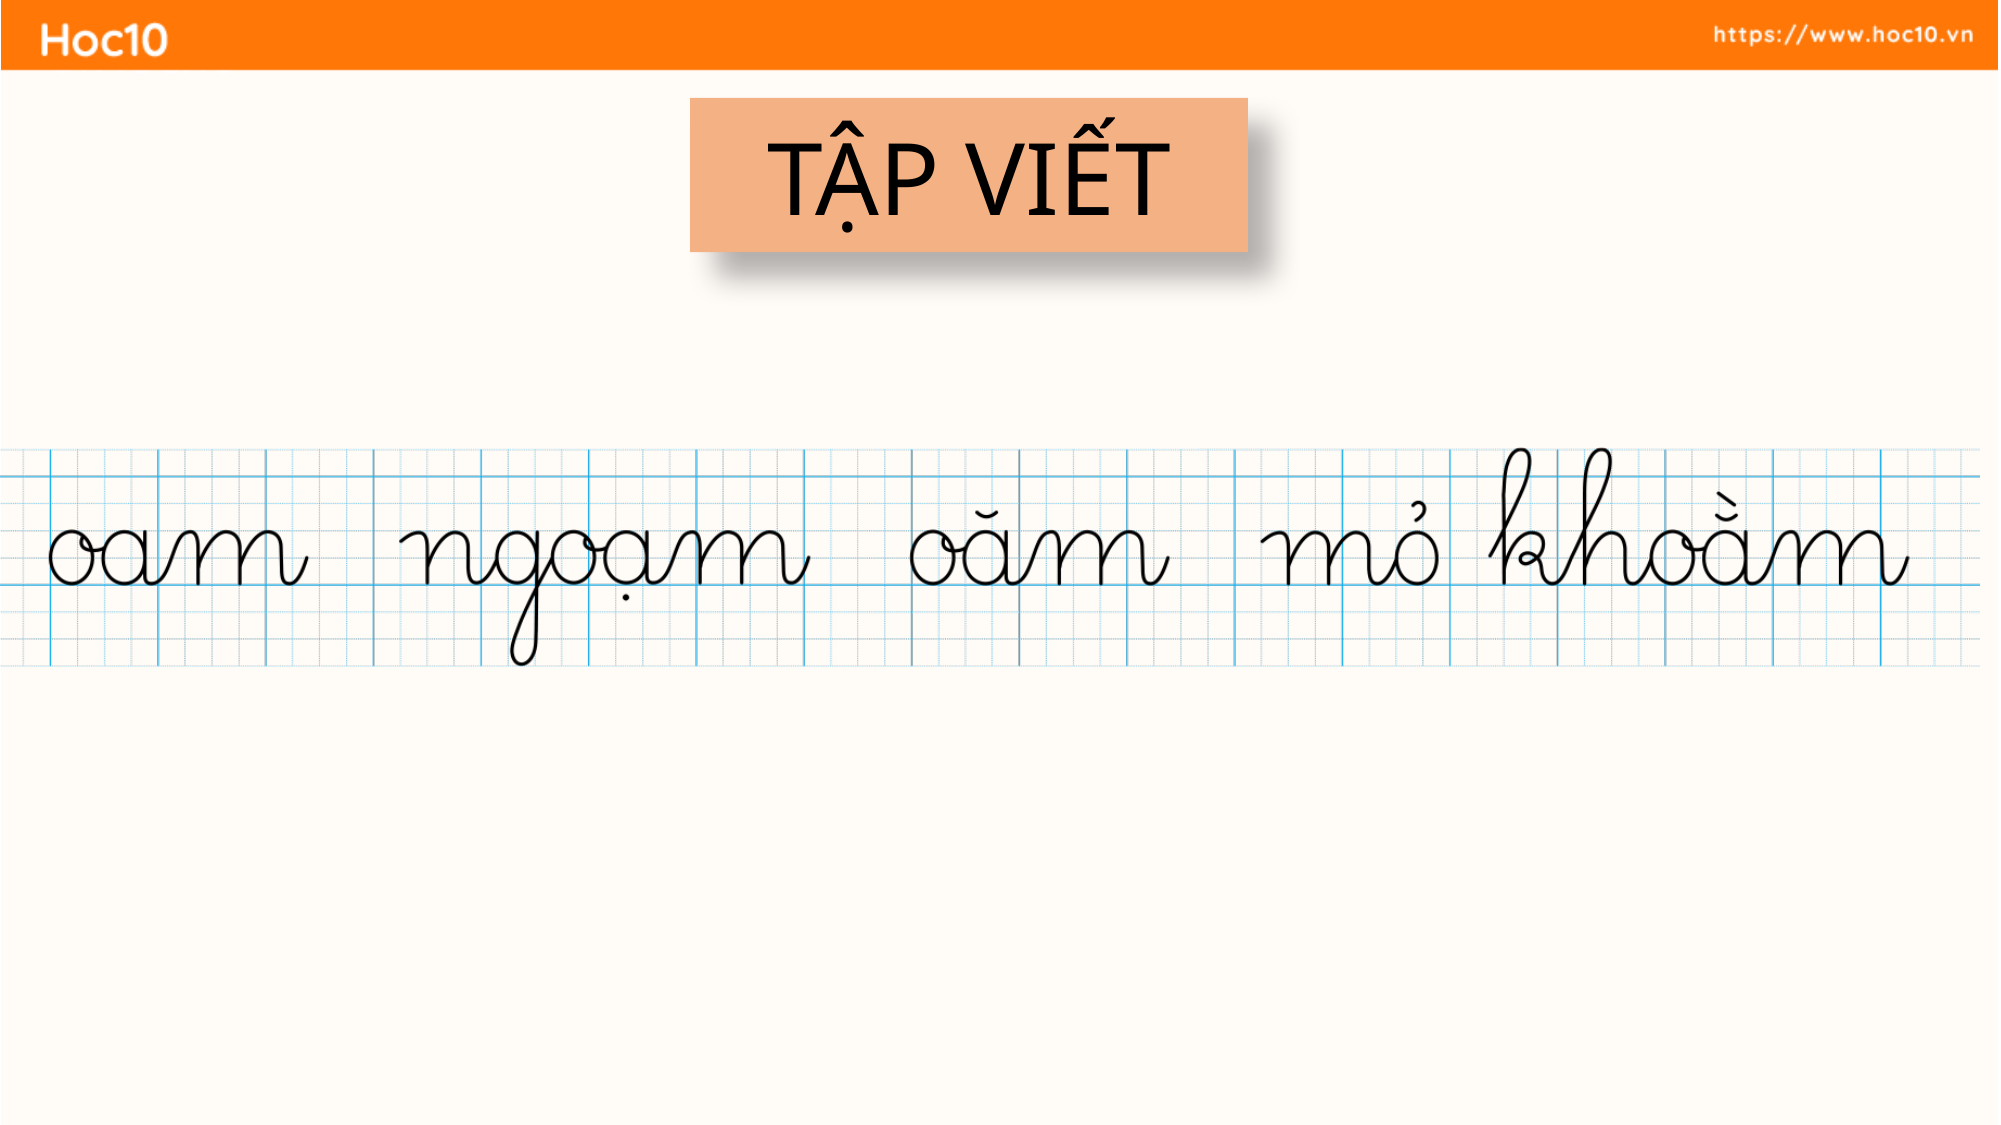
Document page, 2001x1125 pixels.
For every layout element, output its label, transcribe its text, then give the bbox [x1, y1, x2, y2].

text_box TẬP VIẾT [688, 96, 1250, 254]
picture [0, 0, 1998, 1125]
